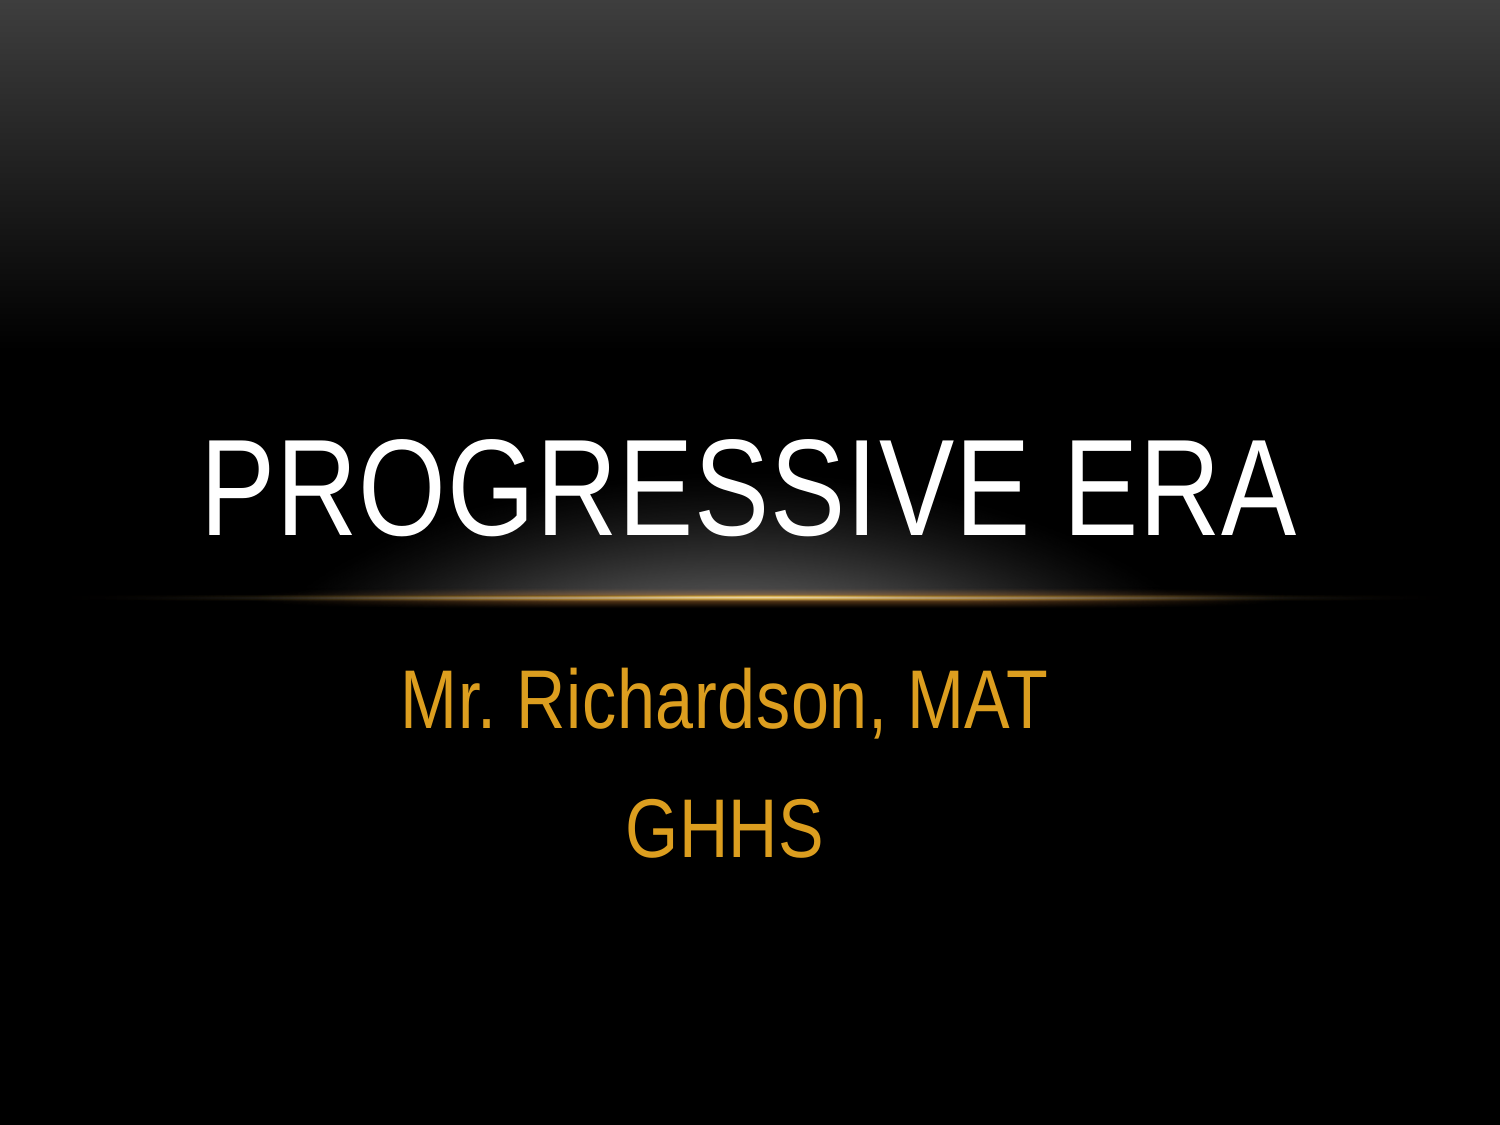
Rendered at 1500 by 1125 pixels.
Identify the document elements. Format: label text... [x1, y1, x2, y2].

picture [0, 0, 1500, 750]
title Progressive era [112, 329, 1388, 571]
subtitle Mr. Richardson, MAT GHHS [200, 637, 1250, 925]
